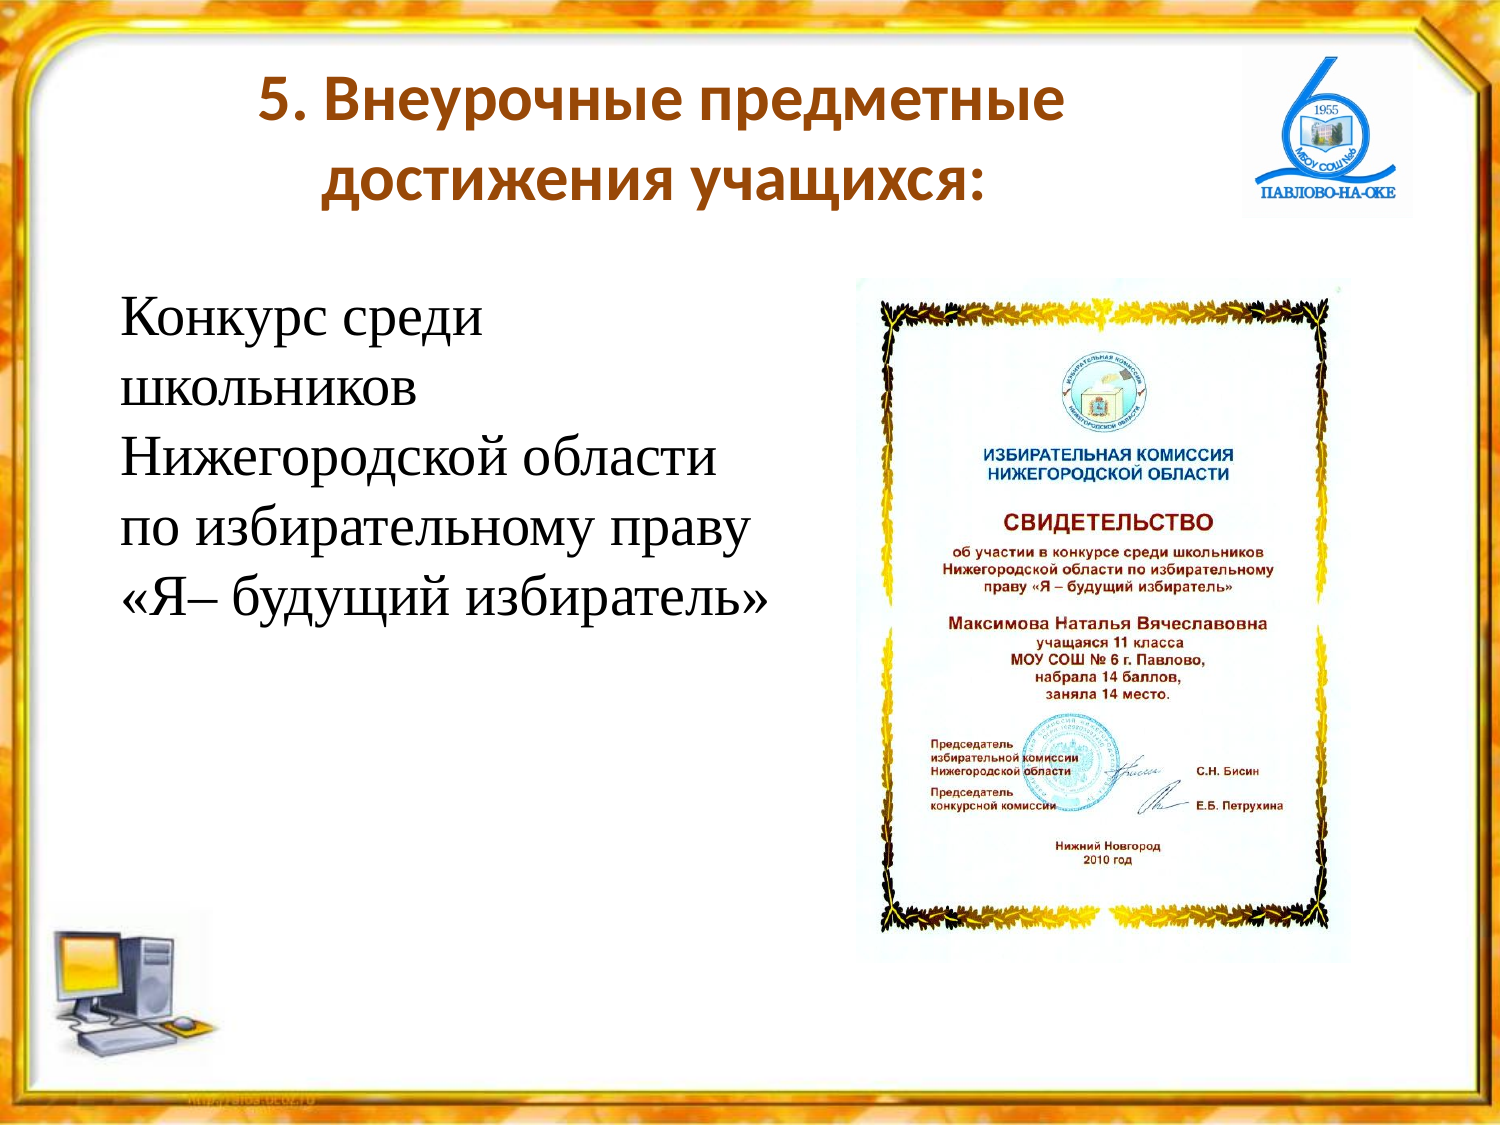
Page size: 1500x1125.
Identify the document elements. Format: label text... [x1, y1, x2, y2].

picture [0, 0, 1500, 1125]
text_box 5. Внеурочные предметные достижения учащихся: [105, 46, 1219, 222]
text_box Конкурс среди школьников Нижегородской области по избирательному праву «Я– будущий избиратель» [105, 269, 797, 635]
